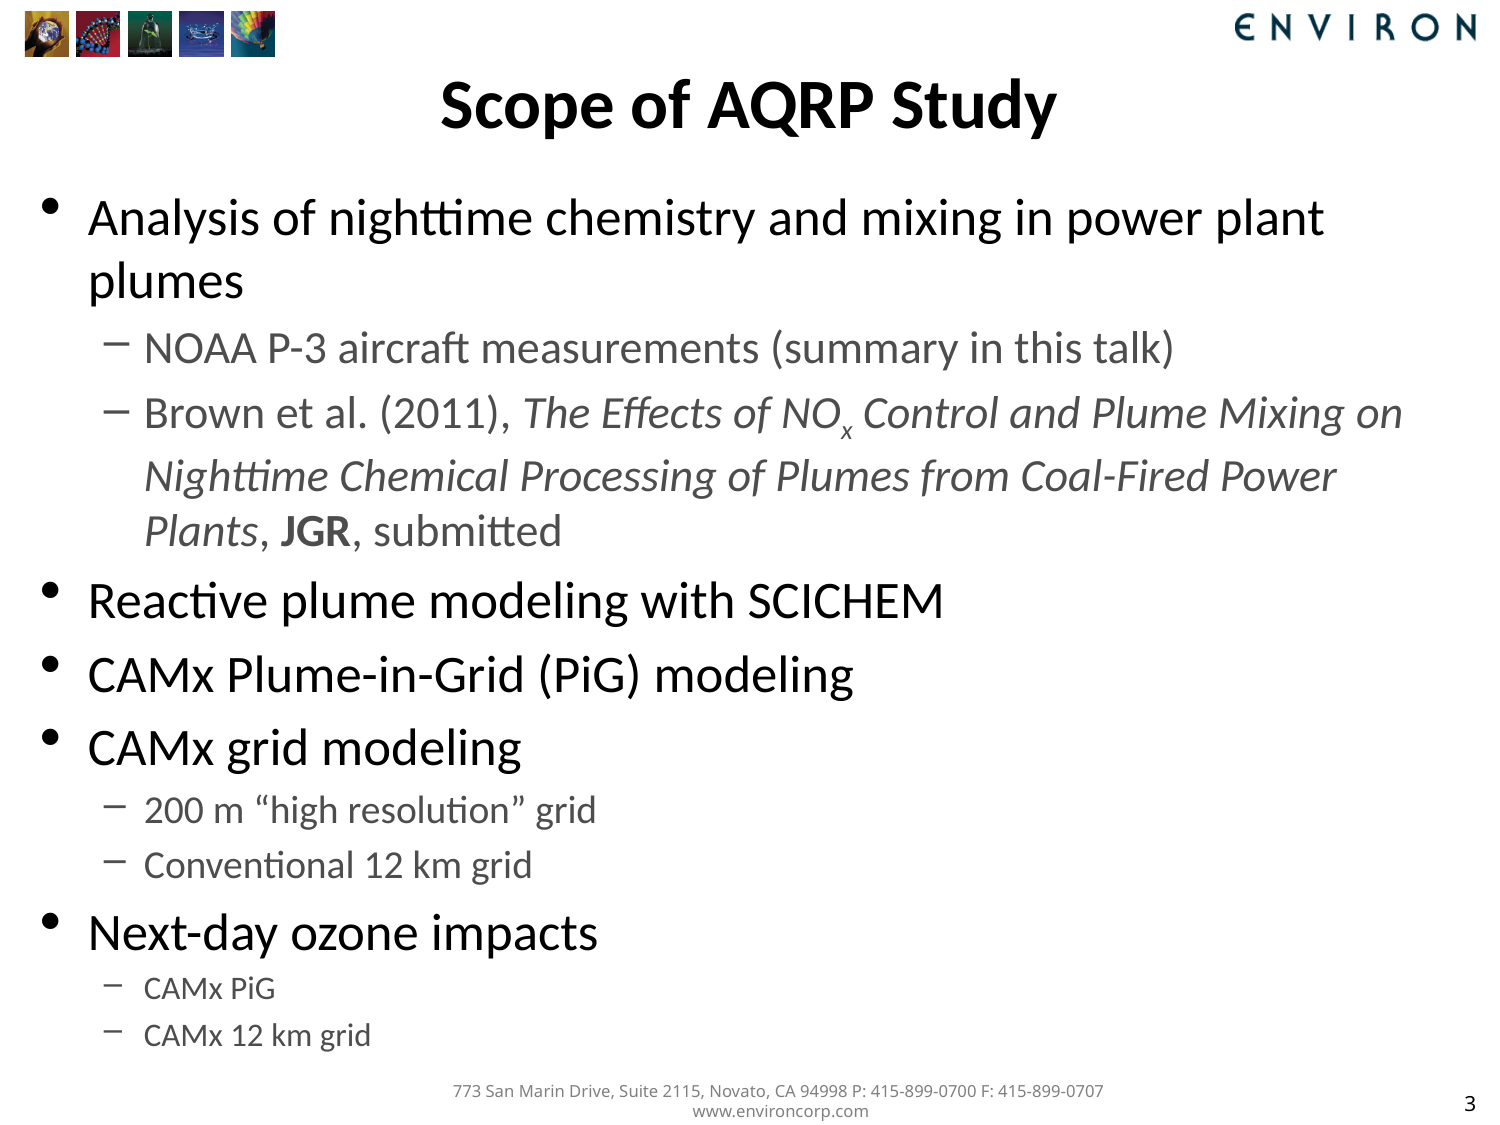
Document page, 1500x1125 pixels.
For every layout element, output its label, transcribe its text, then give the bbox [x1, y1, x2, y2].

picture [76, 11, 120, 57]
picture [128, 11, 172, 57]
picture [179, 11, 224, 57]
picture [1235, 13, 1477, 42]
picture [24, 11, 69, 57]
list Analysis of nighttime chemistry and mixing in power plant plumes NOAA P-3 aircraft measurements (summary in this talk) Brown et al. (2011), The Effects of NOx Control and Plume Mixing on Nighttime Chemical Processing of Plumes from Coal-Fired Power Plants, JGR, submitted Reactive plume modeling with SCICHEM CAMx Plume-in-Grid (PiG) modeling CAMx grid modeling 200 m “high resolution” grid Conventional 12 km grid Next-day ozone impacts CAMx PiG CAMx 12 km grid [24, 174, 1476, 1063]
title Scope of AQRP Study [24, 57, 1476, 174]
picture [231, 11, 275, 57]
slide_number 3 [1324, 1083, 1492, 1125]
